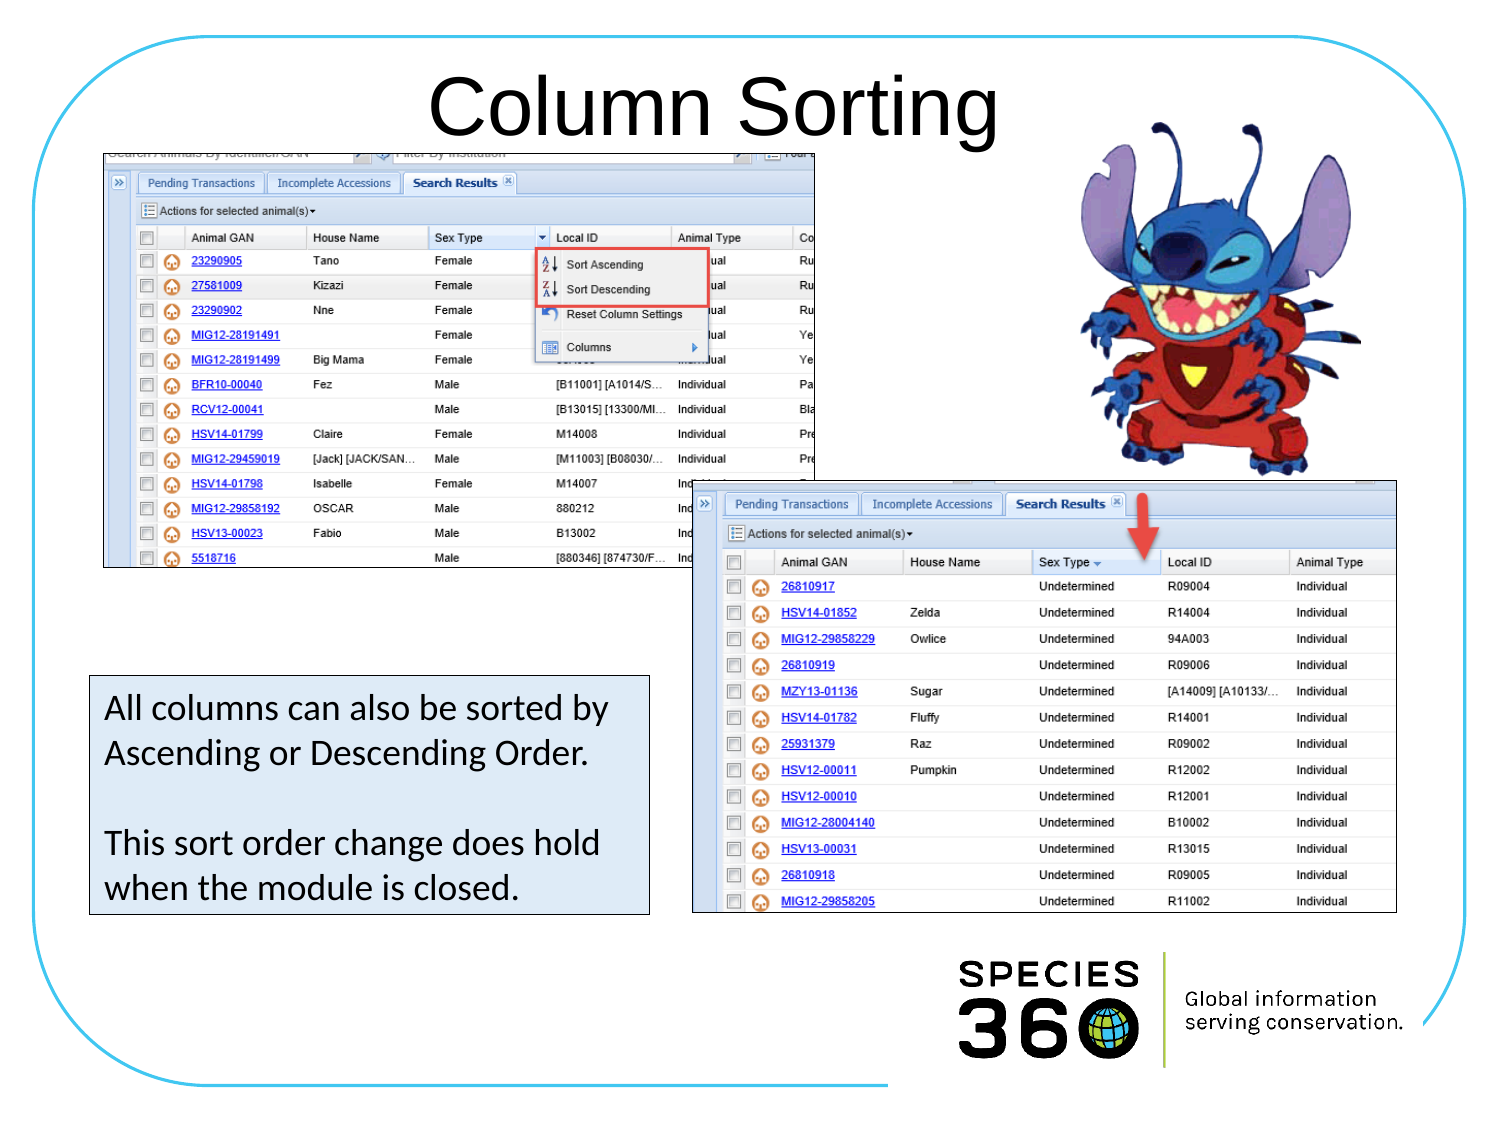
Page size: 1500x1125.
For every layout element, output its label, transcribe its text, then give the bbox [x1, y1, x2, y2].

picture [103, 153, 1397, 913]
text_box All columns can also be sorted by Ascending or Descending Order. This sort order change does hold when the module is closed. [89, 675, 650, 915]
title Column Sorting [67, 0, 1361, 218]
picture [1080, 122, 1361, 477]
picture [954, 944, 1407, 1075]
